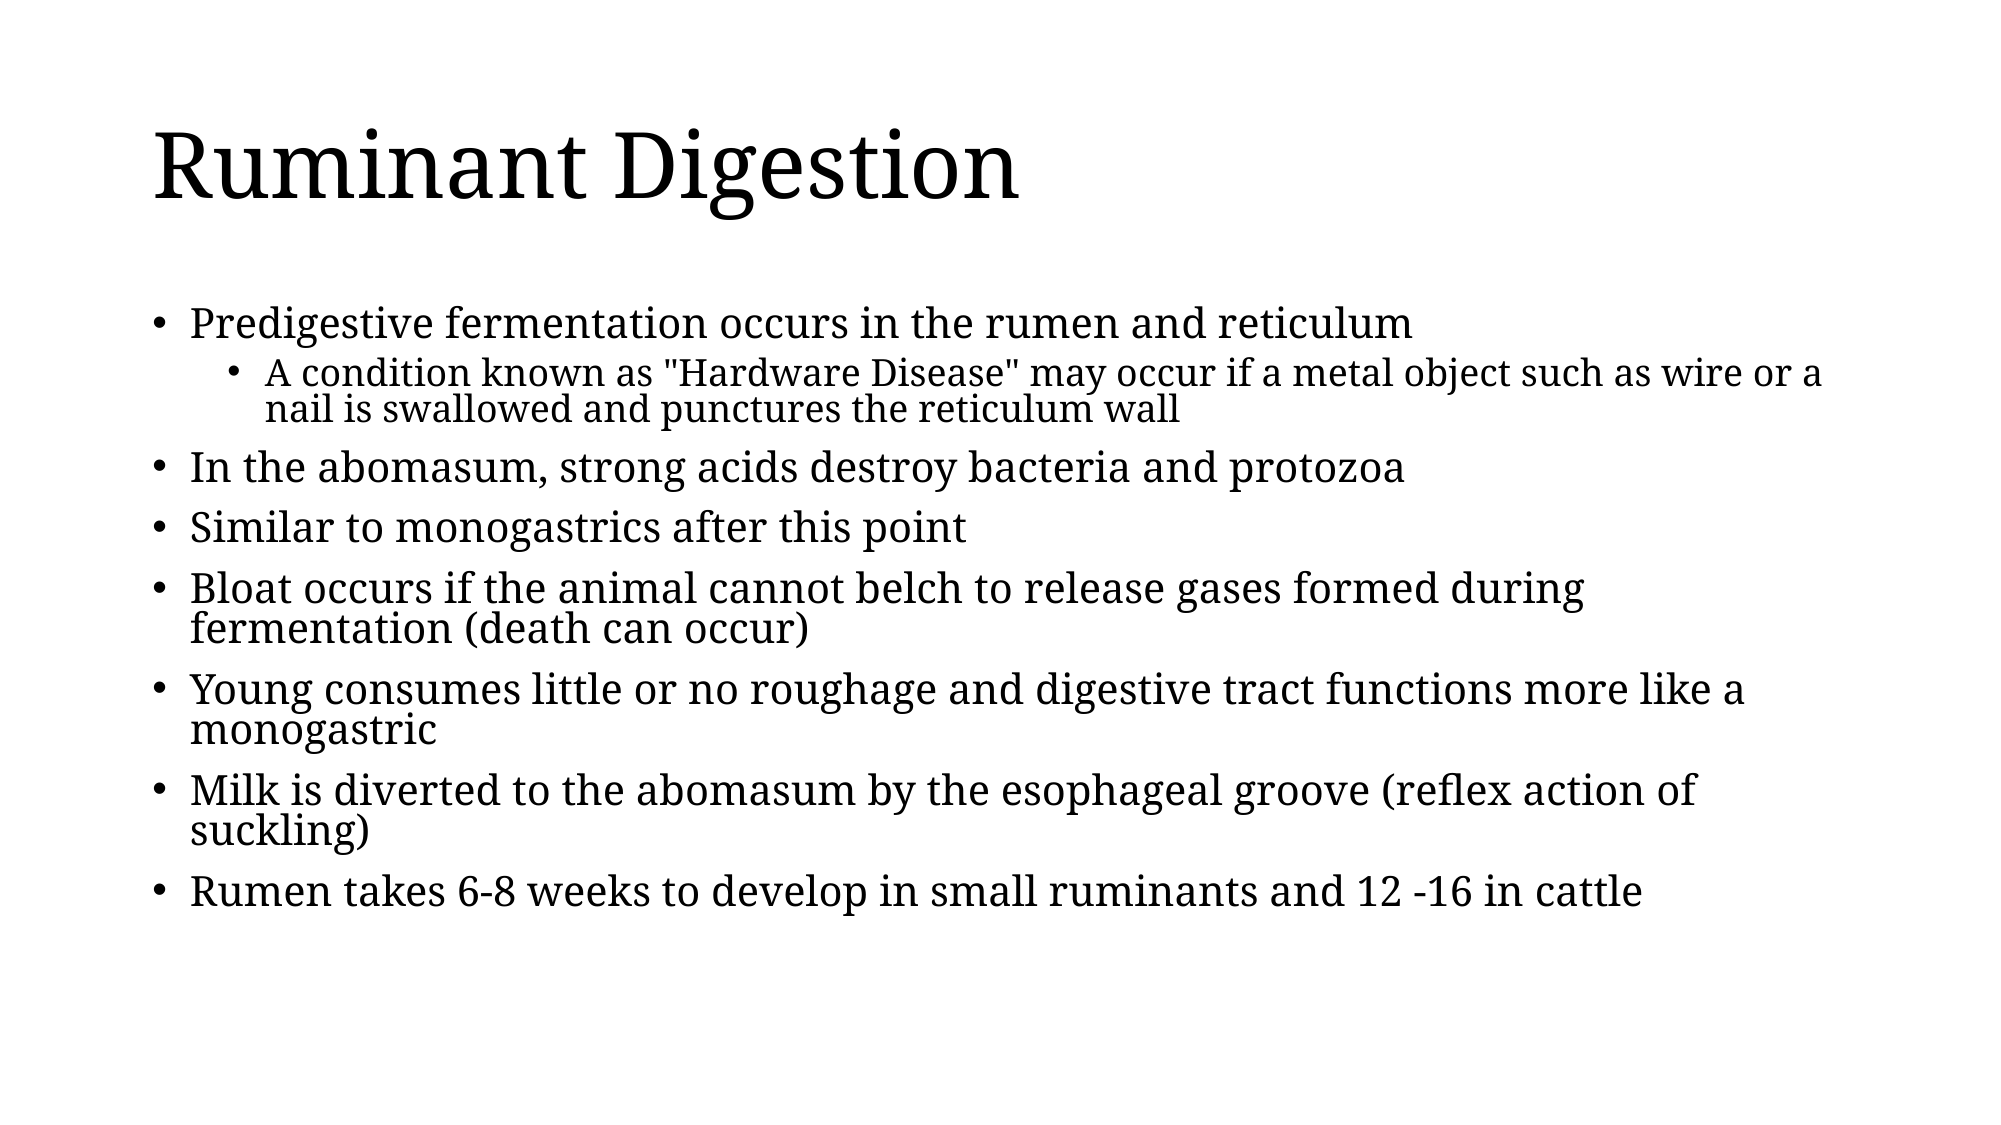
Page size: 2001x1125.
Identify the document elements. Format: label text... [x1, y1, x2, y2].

list Predigestive fermentation occurs in the rumen and reticulum A condition known as "Hardware Disease" may occur if a metal object such as wire or a nail is swallowed and punctures the reticulum wall In the abomasum, strong acids destroy bacteria and protozoa Similar to monogastrics after this point Bloat occurs if the animal cannot belch to release gases formed during fermentation (death can occur) Young consumes little or no roughage and digestive tract functions more like a monogastric Milk is diverted to the abomasum by the esophageal groove (reflex action of suckling) Rumen takes 6-8 weeks to develop in small ruminants and 12 -16 in cattle [137, 299, 1863, 1014]
title Ruminant Digestion [137, 59, 1863, 278]
